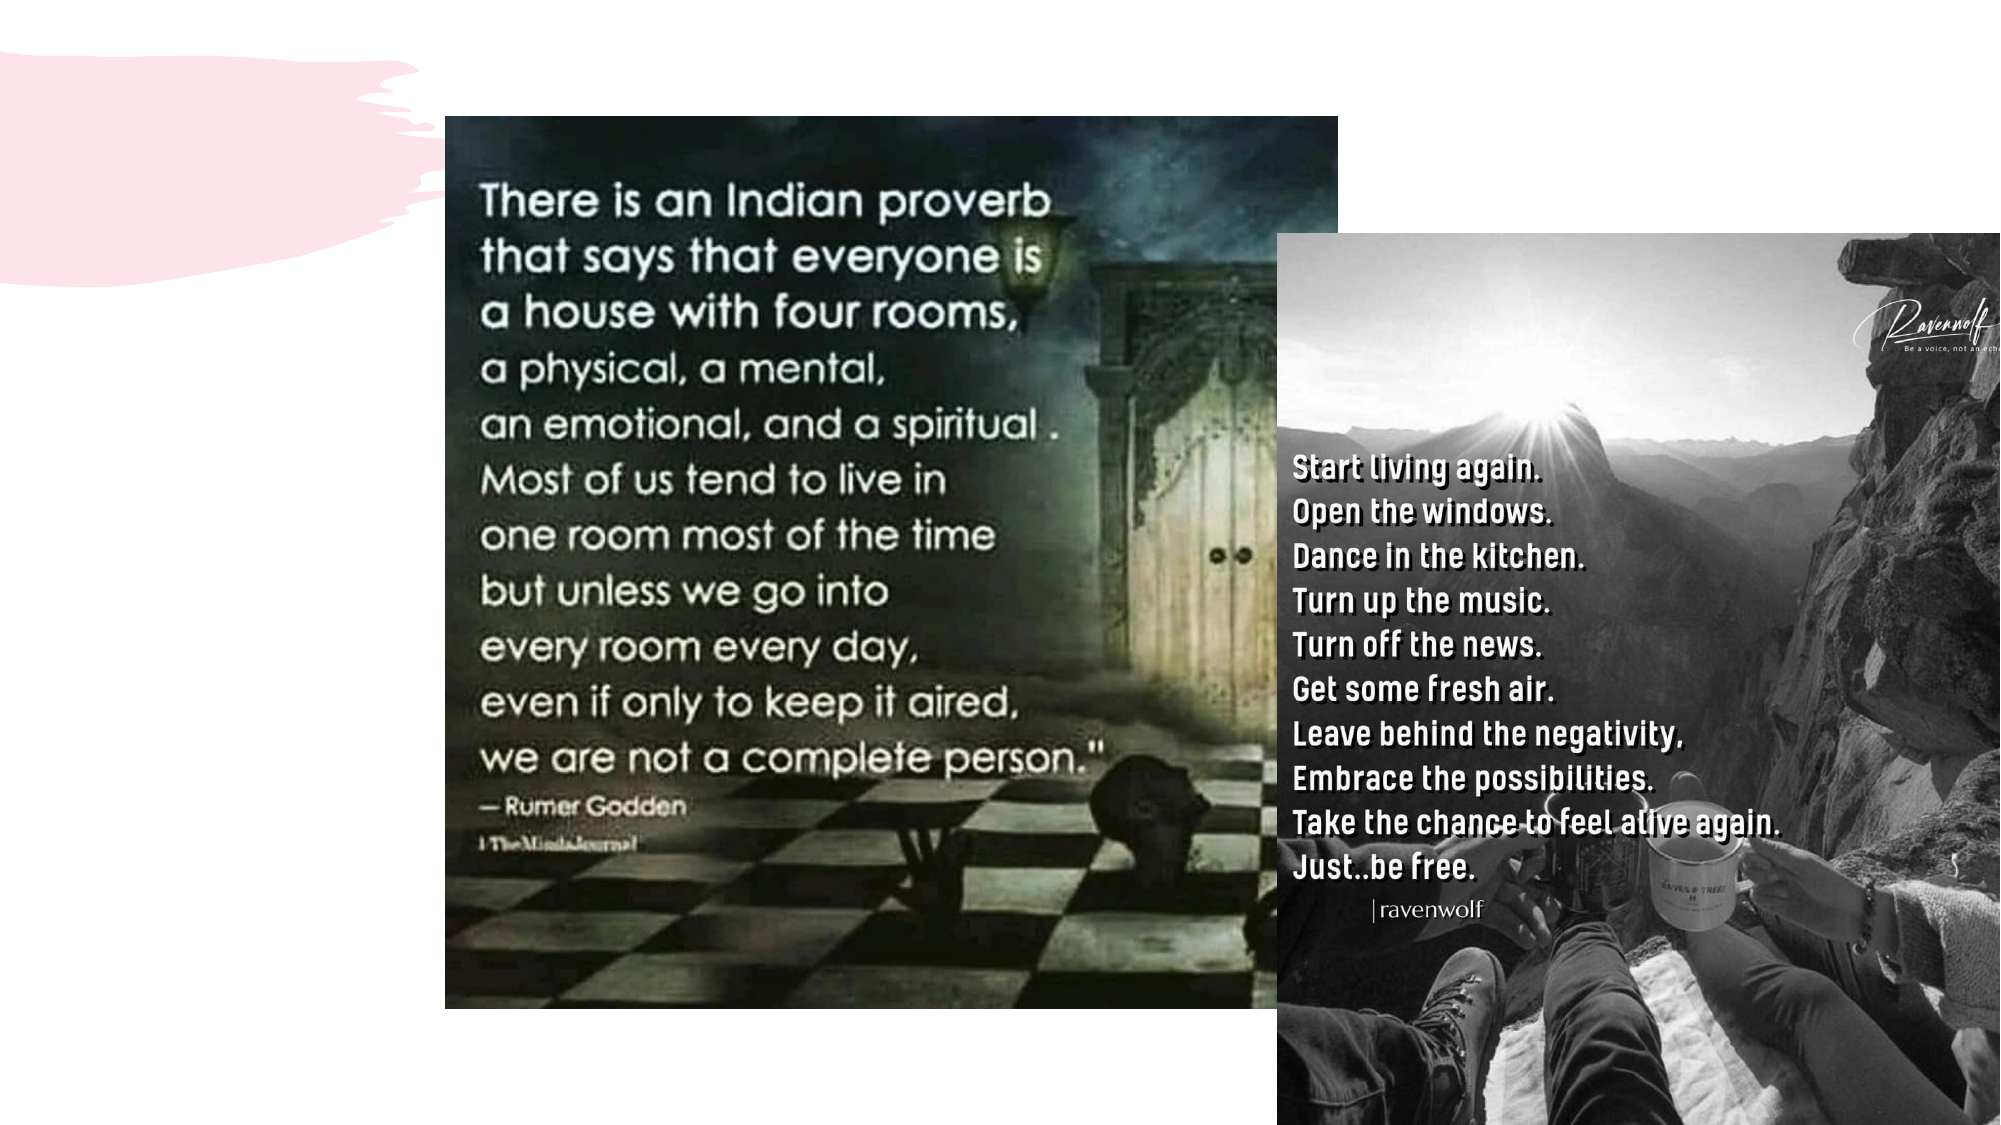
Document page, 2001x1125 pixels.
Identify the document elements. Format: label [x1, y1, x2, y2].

picture [1277, 233, 2000, 1125]
list [445, 116, 1338, 1009]
